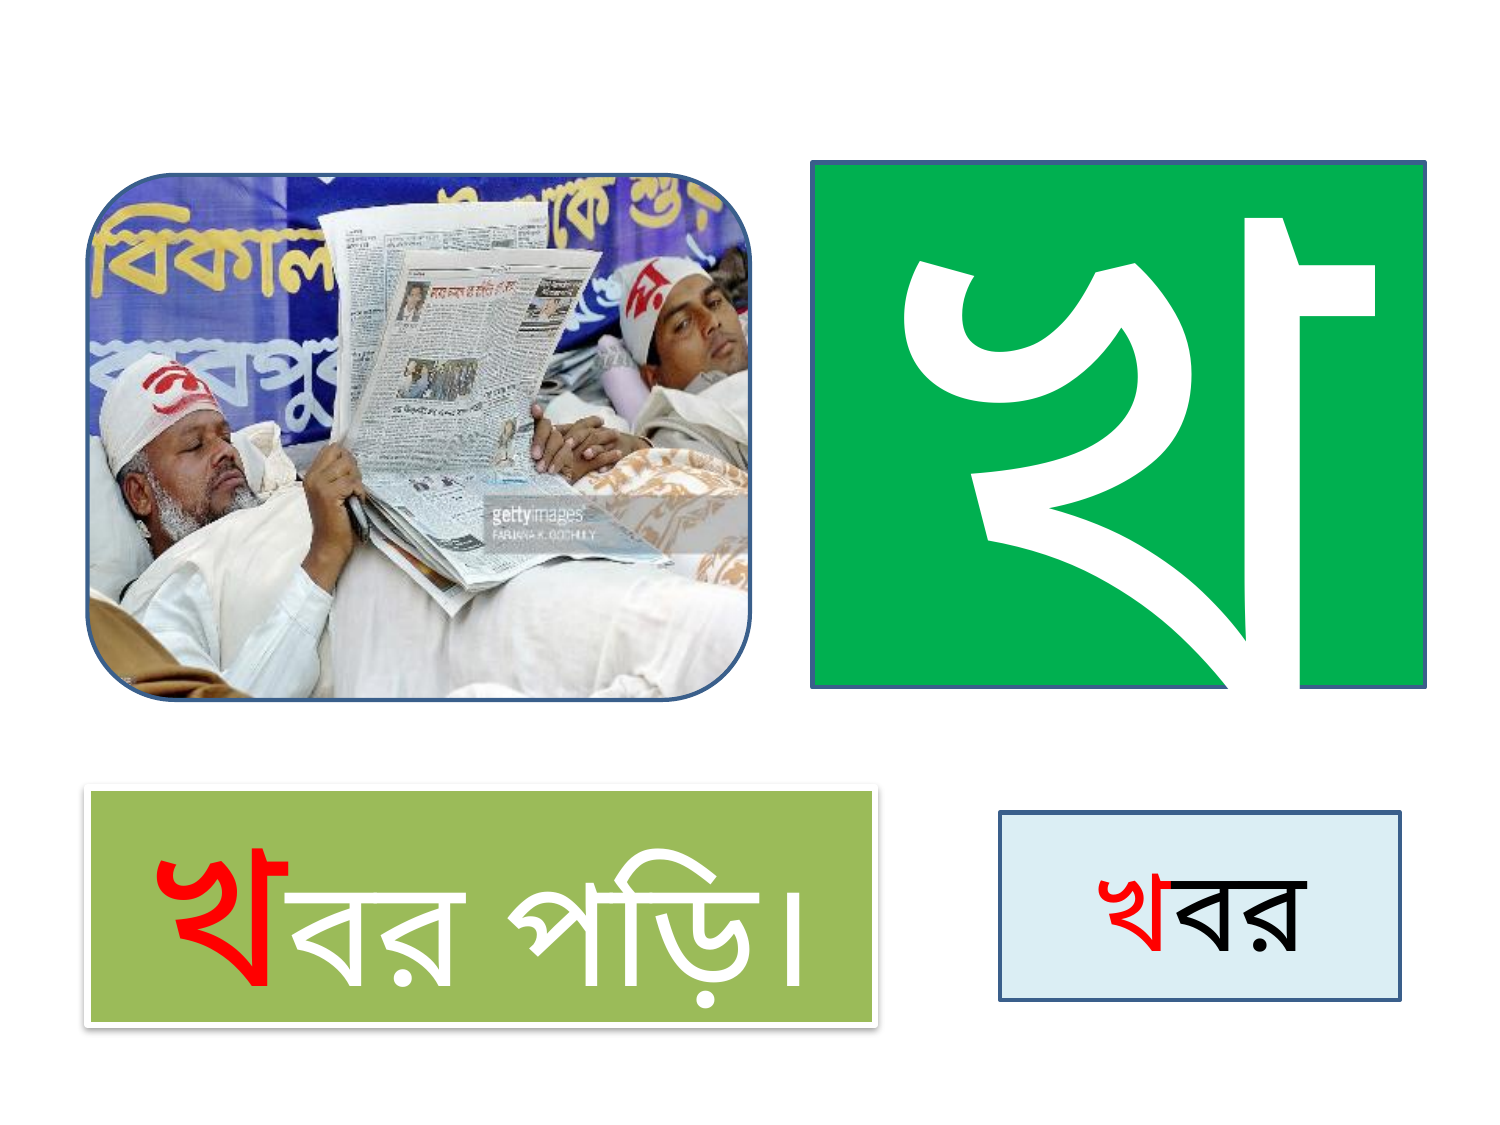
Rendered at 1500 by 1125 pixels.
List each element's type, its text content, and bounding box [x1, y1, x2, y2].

text_box খ [810, 160, 1427, 689]
text_box [85, 172, 753, 703]
text_box খবর [998, 810, 1402, 1002]
text_box খবর পড়ি। [84, 784, 878, 1028]
